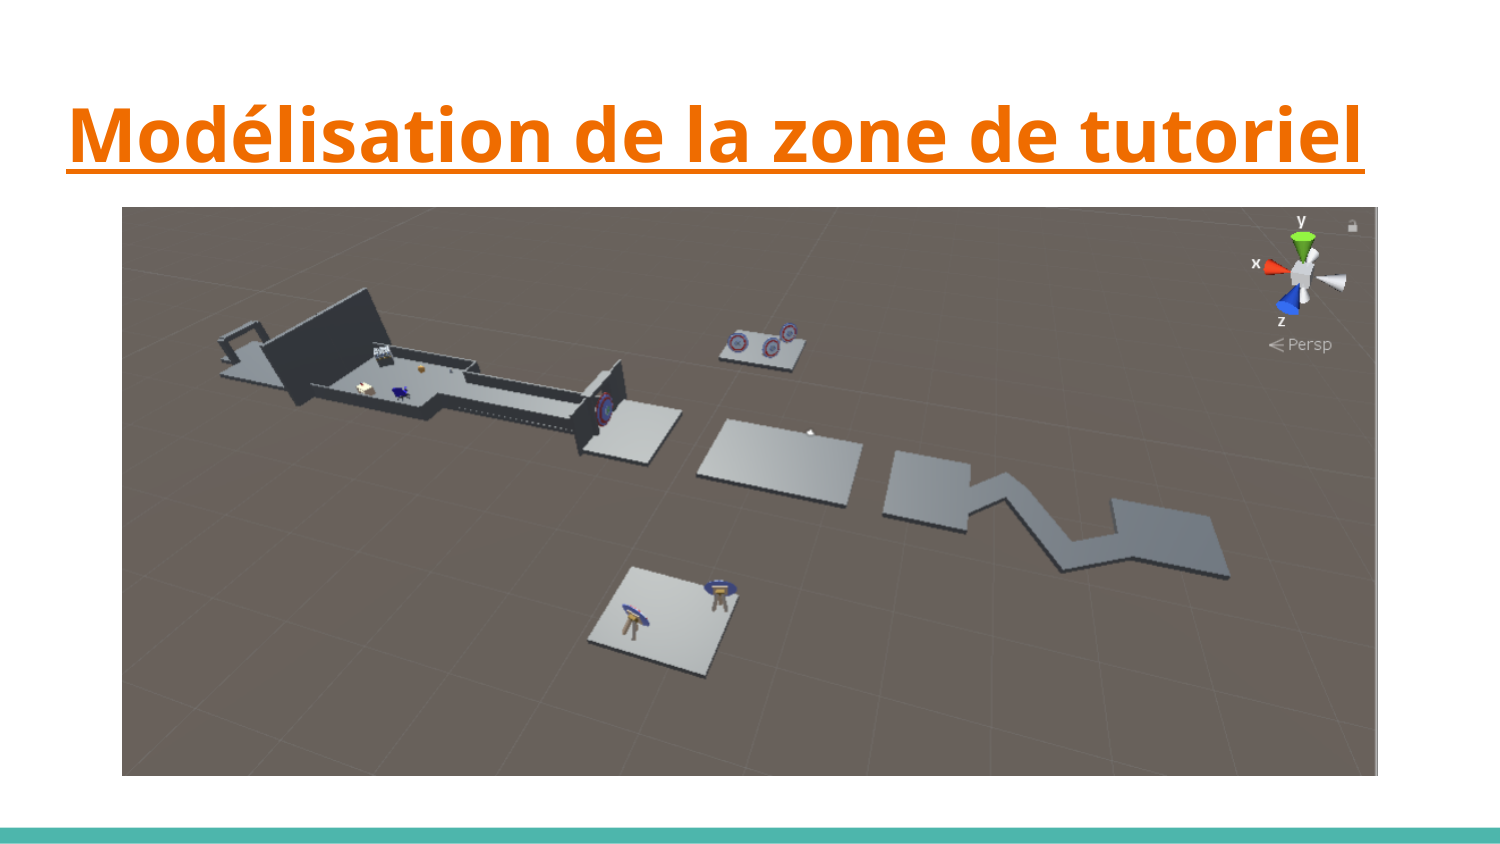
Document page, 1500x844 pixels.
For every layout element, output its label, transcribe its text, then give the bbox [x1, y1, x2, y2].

title Modélisation de la zone de tutoriel [51, 72, 1449, 189]
picture [121, 207, 1378, 776]
